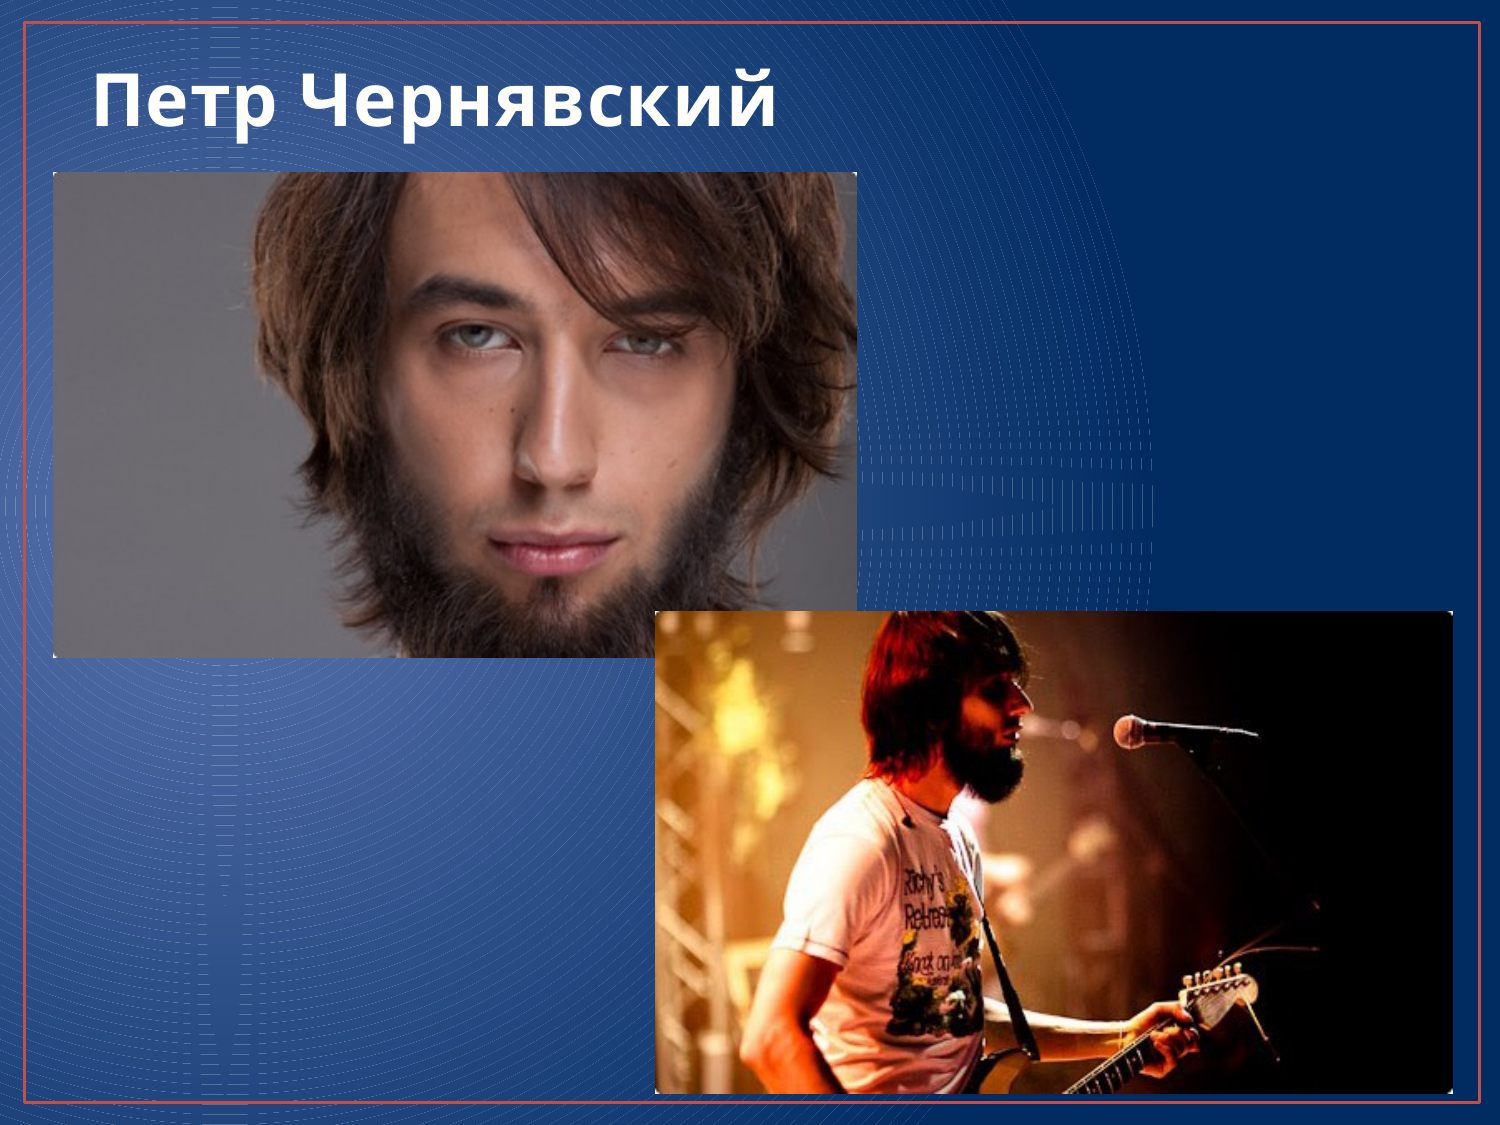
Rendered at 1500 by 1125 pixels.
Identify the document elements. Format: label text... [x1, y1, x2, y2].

title Петр Чернявский [75, 45, 1365, 149]
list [52, 172, 857, 659]
picture [655, 611, 1453, 1094]
